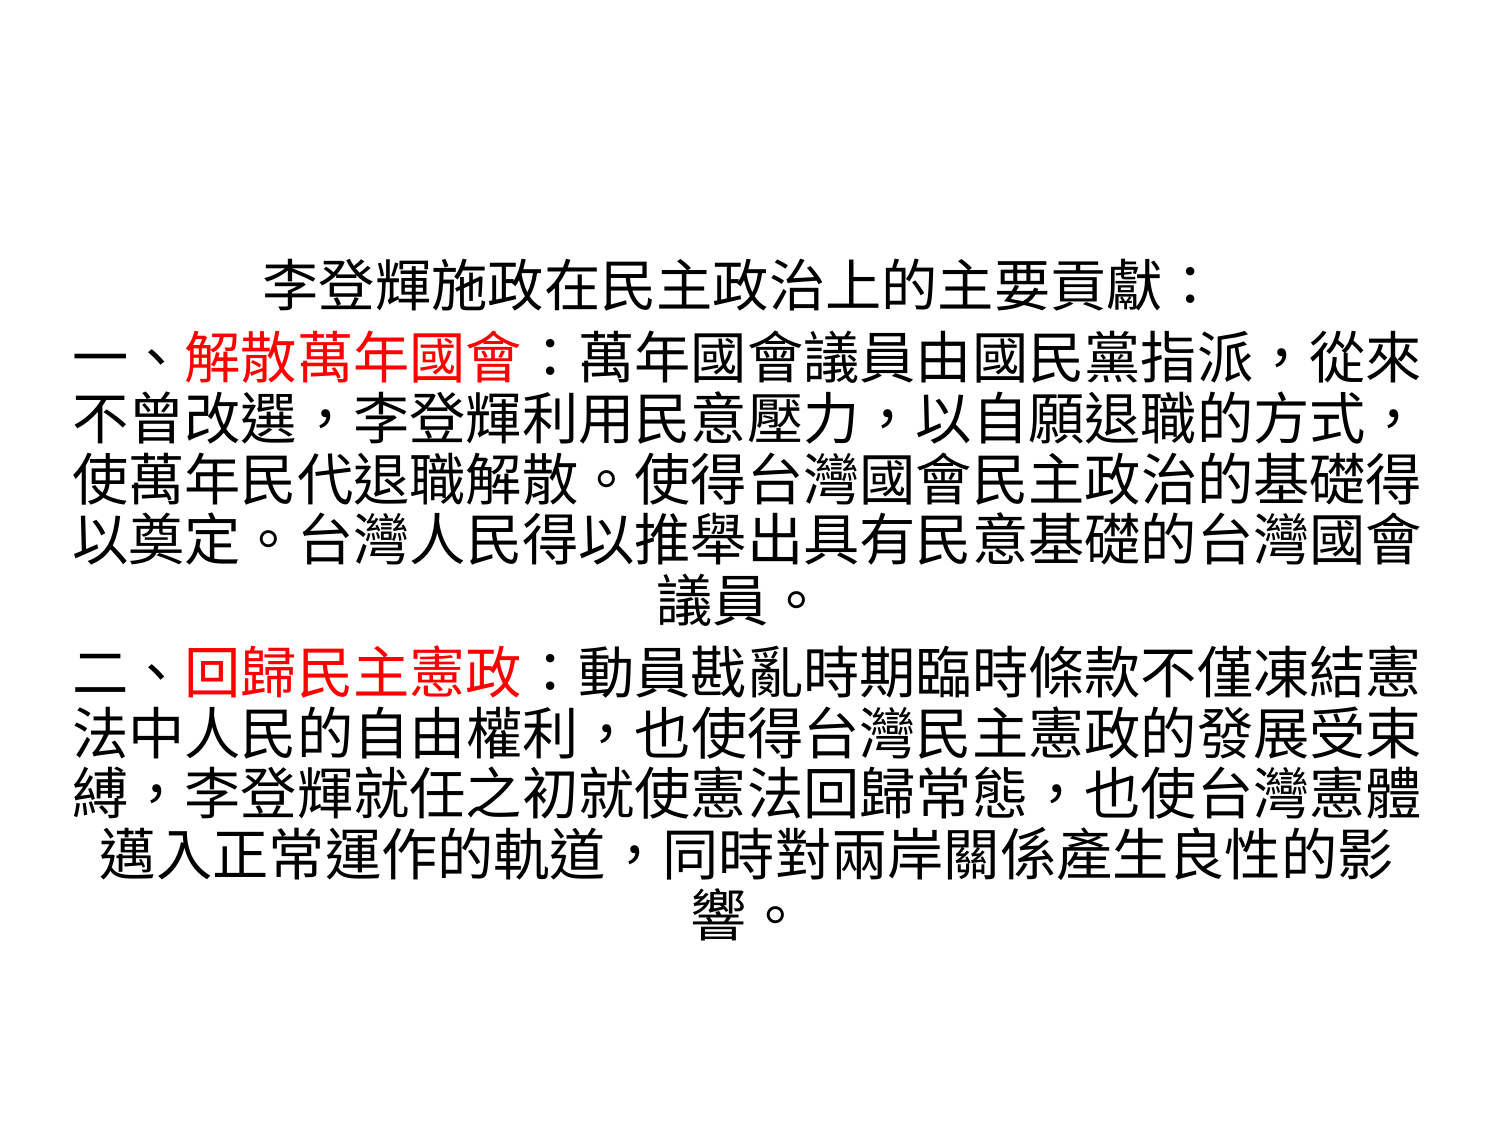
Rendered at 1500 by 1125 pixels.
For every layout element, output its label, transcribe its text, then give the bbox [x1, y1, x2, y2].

list 李登輝施政在民主政治上的主要貢獻： 一、解散萬年國會：萬年國會議員由國民黨指派，從來不曾改選，李登輝利用民意壓力，以自願退職的方式，使萬年民代退職解散。使得台灣國會民主政治的基礎得以奠定。台灣人民得以推舉出具有民意基礎的台灣國會議員。 二、回歸民主憲政：動員戡亂時期臨時條款不僅凍結憲法中人民的自由權利，也使得台灣民主憲政的發展受束縛，李登輝就任之初就使憲法回歸常態，也使台灣憲體邁入正常運作的軌道，同時對兩岸關係產生良性的影響。 [49, 250, 1445, 1001]
